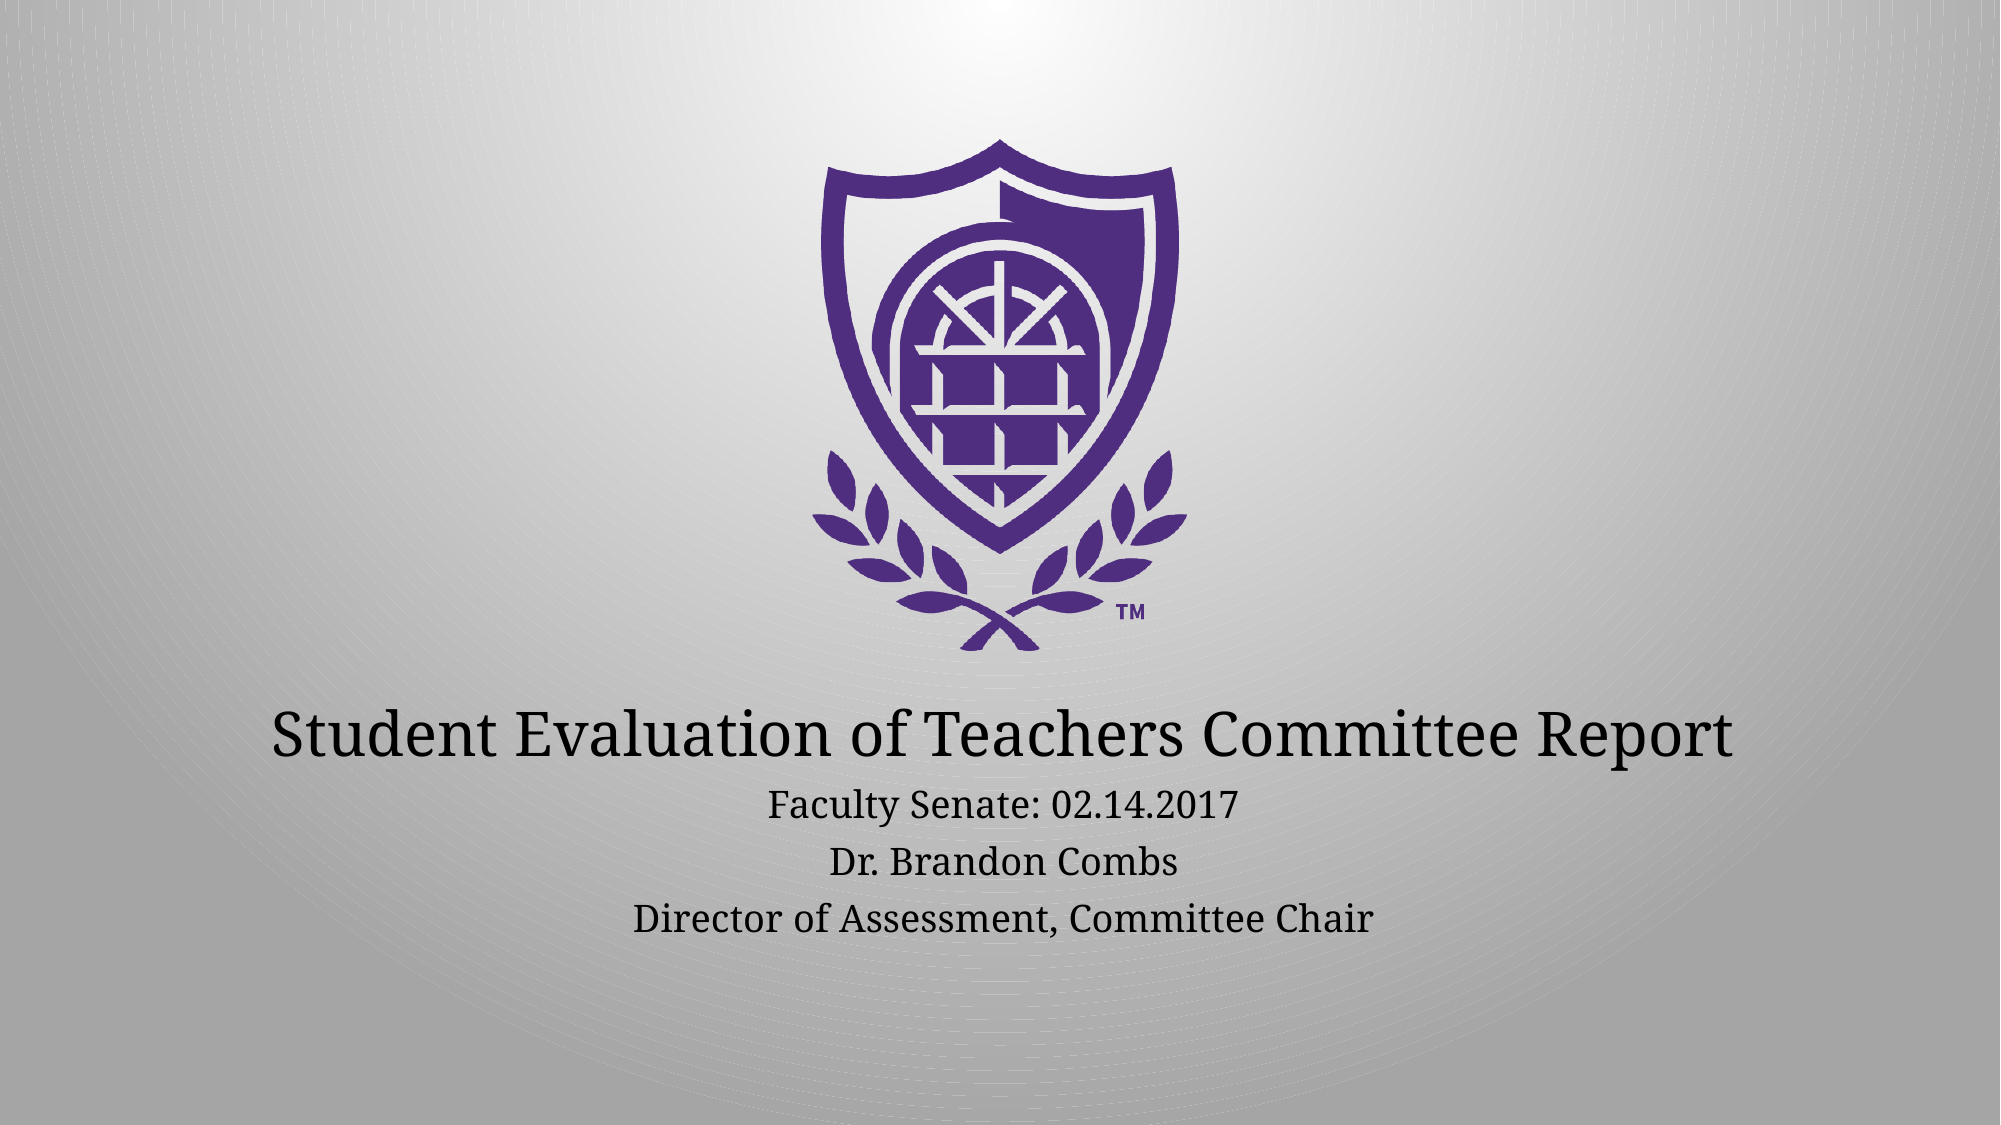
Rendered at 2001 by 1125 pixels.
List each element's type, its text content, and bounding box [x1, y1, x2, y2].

picture [812, 139, 1187, 651]
subtitle Student Evaluation of Teachers Committee Report Faculty Senate: 02.14.2017 Dr. Brandon Combs Director of Assessment, Committee Chair [254, 695, 1755, 968]
